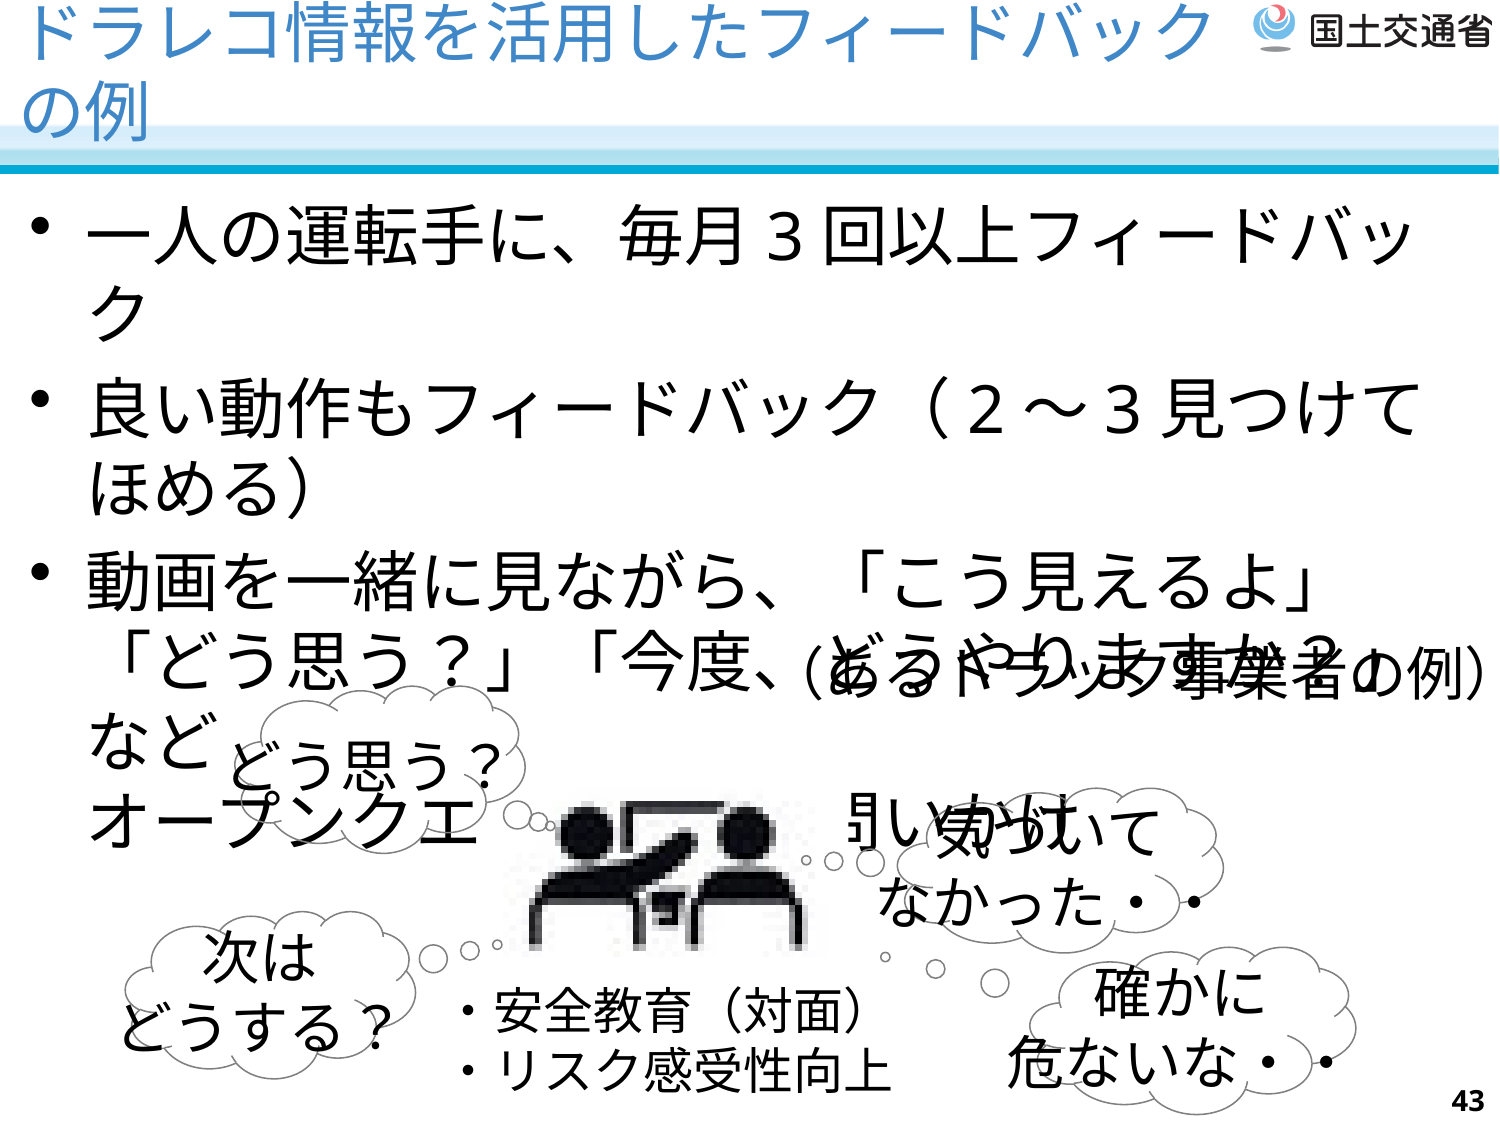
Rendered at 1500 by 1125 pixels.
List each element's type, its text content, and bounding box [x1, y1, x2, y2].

text_box 気づいて なかった・・ [897, 788, 1224, 953]
text_box 次は どうする？ [460, 941, 474, 961]
text_box 気づいて なかった・・ [856, 849, 885, 877]
picture [0, 51, 1499, 164]
picture [478, 787, 849, 957]
text_box 次は どうする？ [125, 911, 416, 1079]
text_box 確かに 危ないな・・ [1029, 947, 1356, 1115]
list 一人の運転手に、毎月3回以上フィードバック 良い動作もフィードバック（2～3見つけてほめる） 動画を一緒に見ながら、「こう見えるよ」 「どう思う？」「今度、どうやりますか？」など オープンクエッションで問いかけ [14, 185, 1500, 1015]
title ドラレコ情報を活用したフィードバックの例 [3, 19, 1273, 122]
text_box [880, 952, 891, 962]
text_box 次は どうする？ [419, 944, 448, 973]
text_box 確かに 危ないな・・ [926, 959, 945, 979]
text_box どう思う？ [234, 686, 526, 854]
text_box （あるトラック事業者の例） [751, 629, 1500, 715]
text_box 確かに 危ないな・・ [981, 969, 1009, 998]
slide_number 43 [1149, 1074, 1500, 1125]
text_box ・安全教育（対面） ・リスク感受性向上 [428, 972, 909, 1108]
